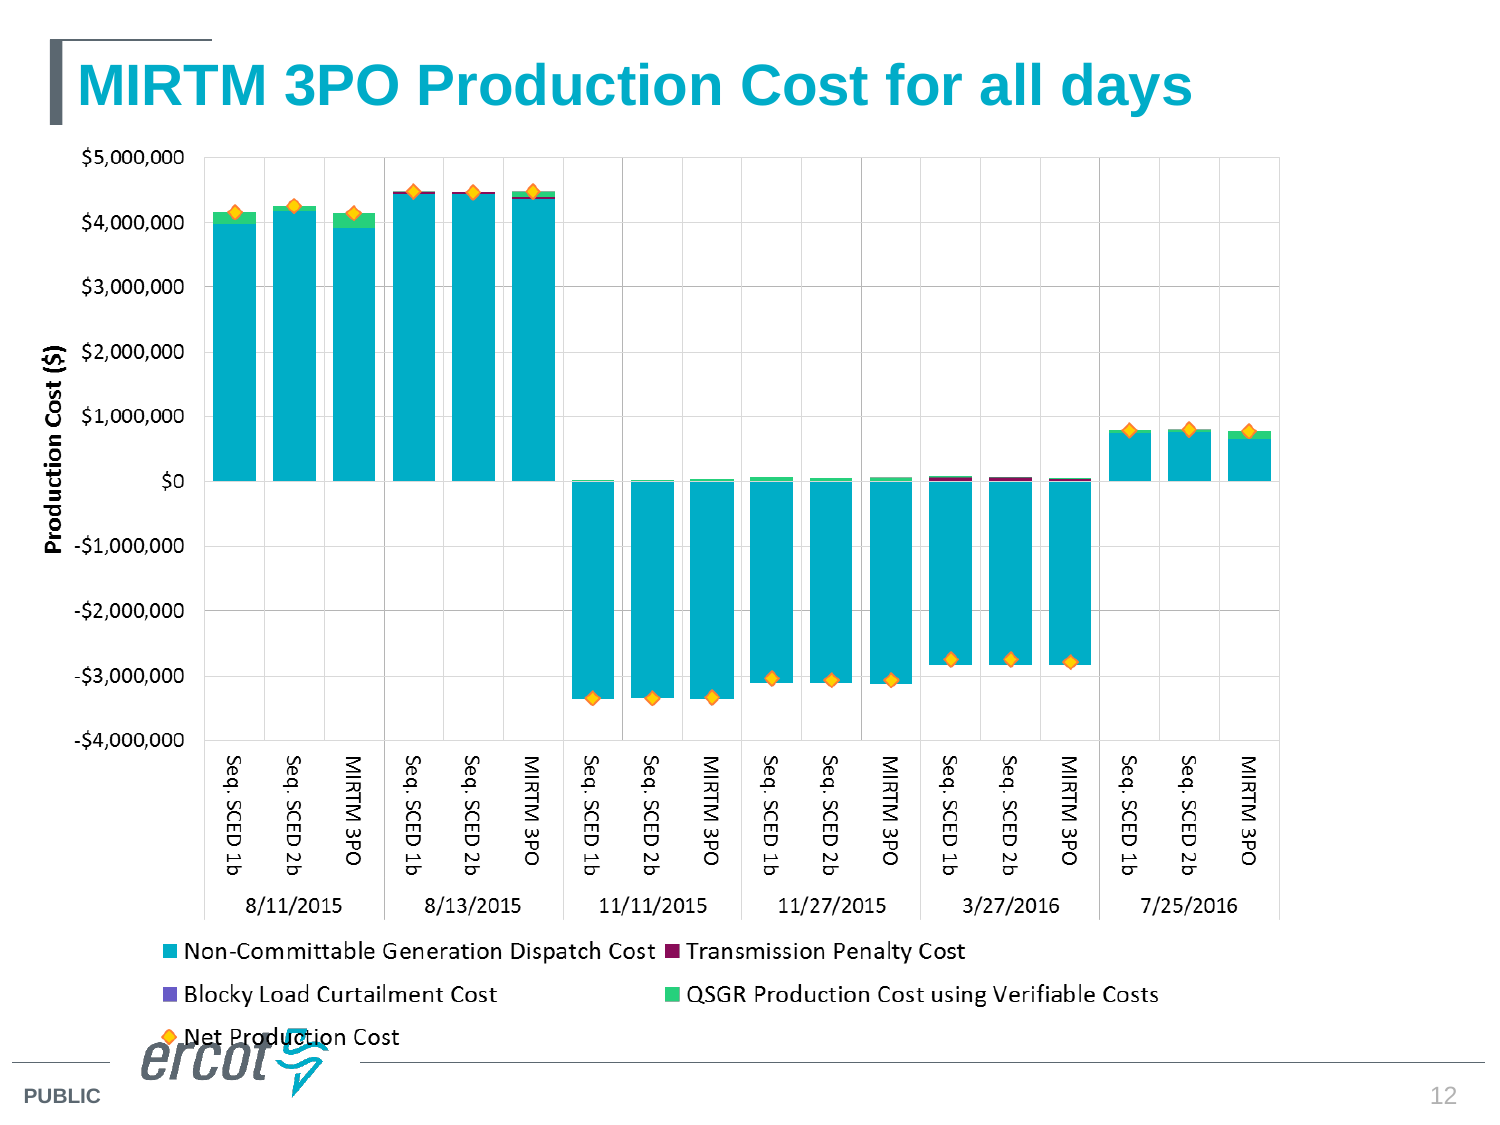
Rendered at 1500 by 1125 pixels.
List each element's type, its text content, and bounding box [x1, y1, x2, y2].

picture [12, 133, 1300, 1100]
slide_number 12 [1400, 1076, 1488, 1113]
title MIRTM 3PO Production Cost for all days [62, 39, 1450, 125]
